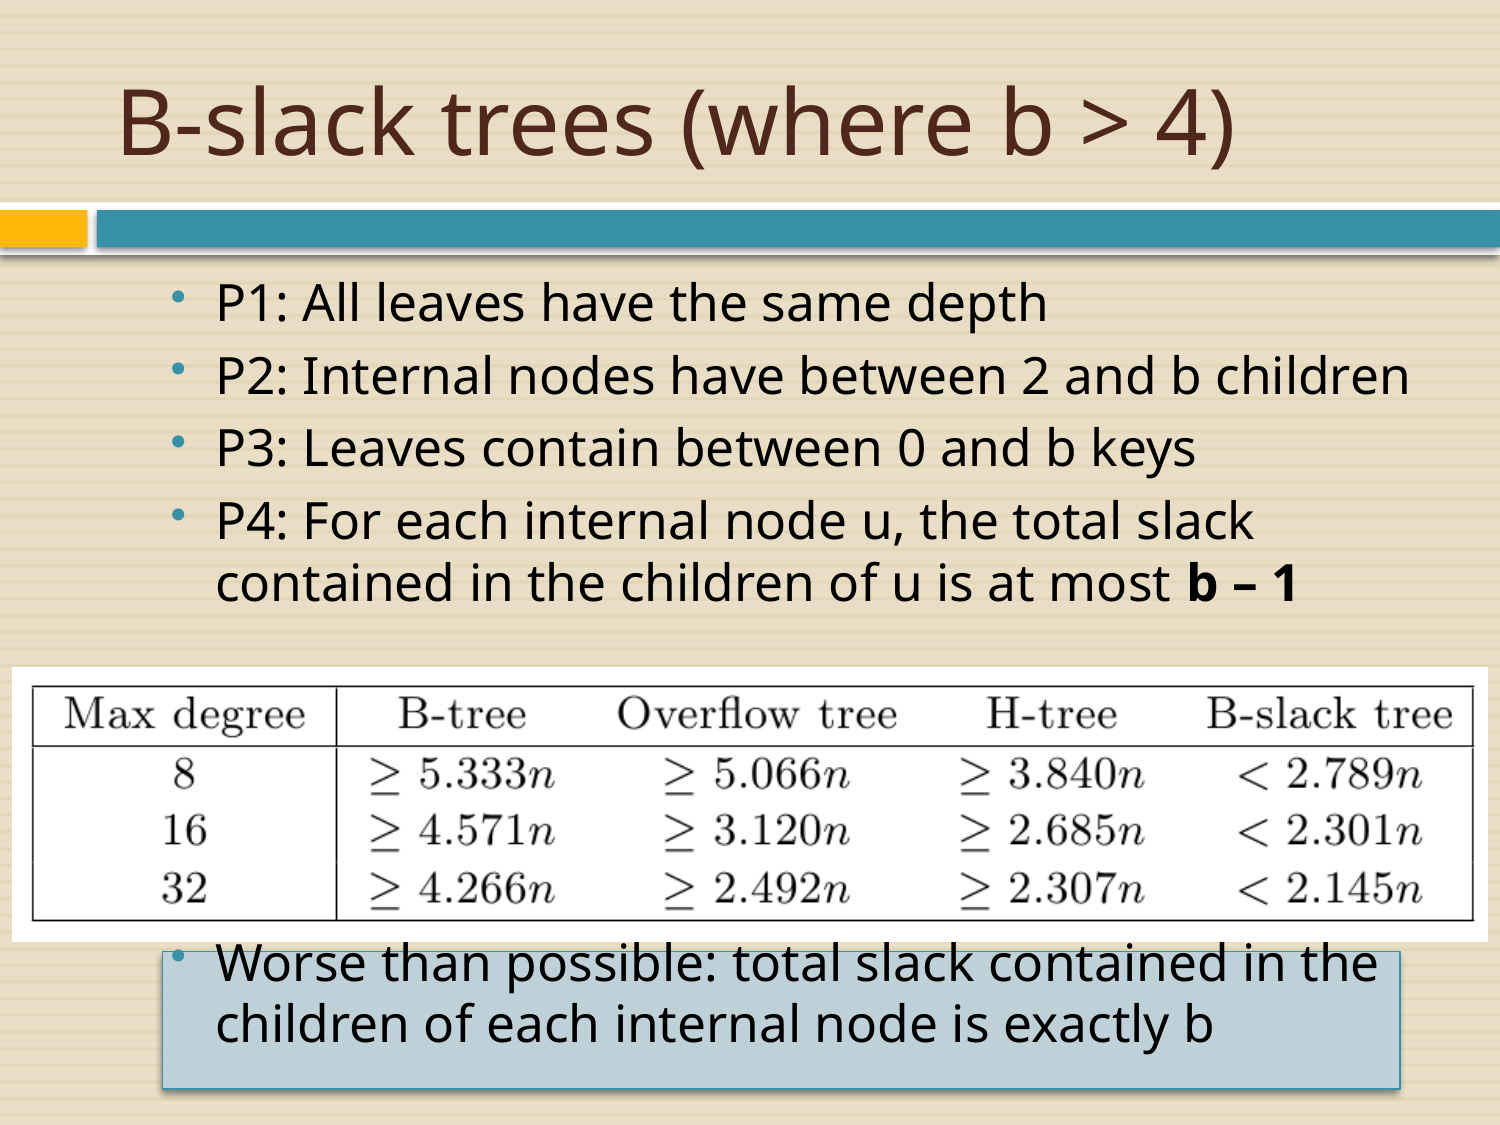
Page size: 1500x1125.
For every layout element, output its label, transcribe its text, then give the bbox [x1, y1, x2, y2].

title B-slack trees (where b > 4) [100, 37, 1438, 200]
list P1: All leaves have the same depth P2: Internal nodes have between 2 and b children P3: Leaves contain between 0 and b keys P4: For each internal node u, the total slack contained in the children of u is at most b – 1 Family with worst case space complexity: Root has degree 2, the total slack contained in the children of each internal node is exactly b - 1 Worse than possible: total slack contained in the children of each internal node is exactly b [100, 952, 1438, 1100]
list P1: All leaves have the same depth P2: Internal nodes have between 2 and b children P3: Leaves contain between 0 and b keys P4: For each internal node u, the total slack contained in the children of u is at most b – 1 Family with worst case space complexity: Root has degree 2, the total slack contained in the children of each internal node is exactly b - 1 Worse than possible: total slack contained in the children of each internal node is exactly b [100, 262, 1438, 666]
picture [12, 667, 1488, 942]
